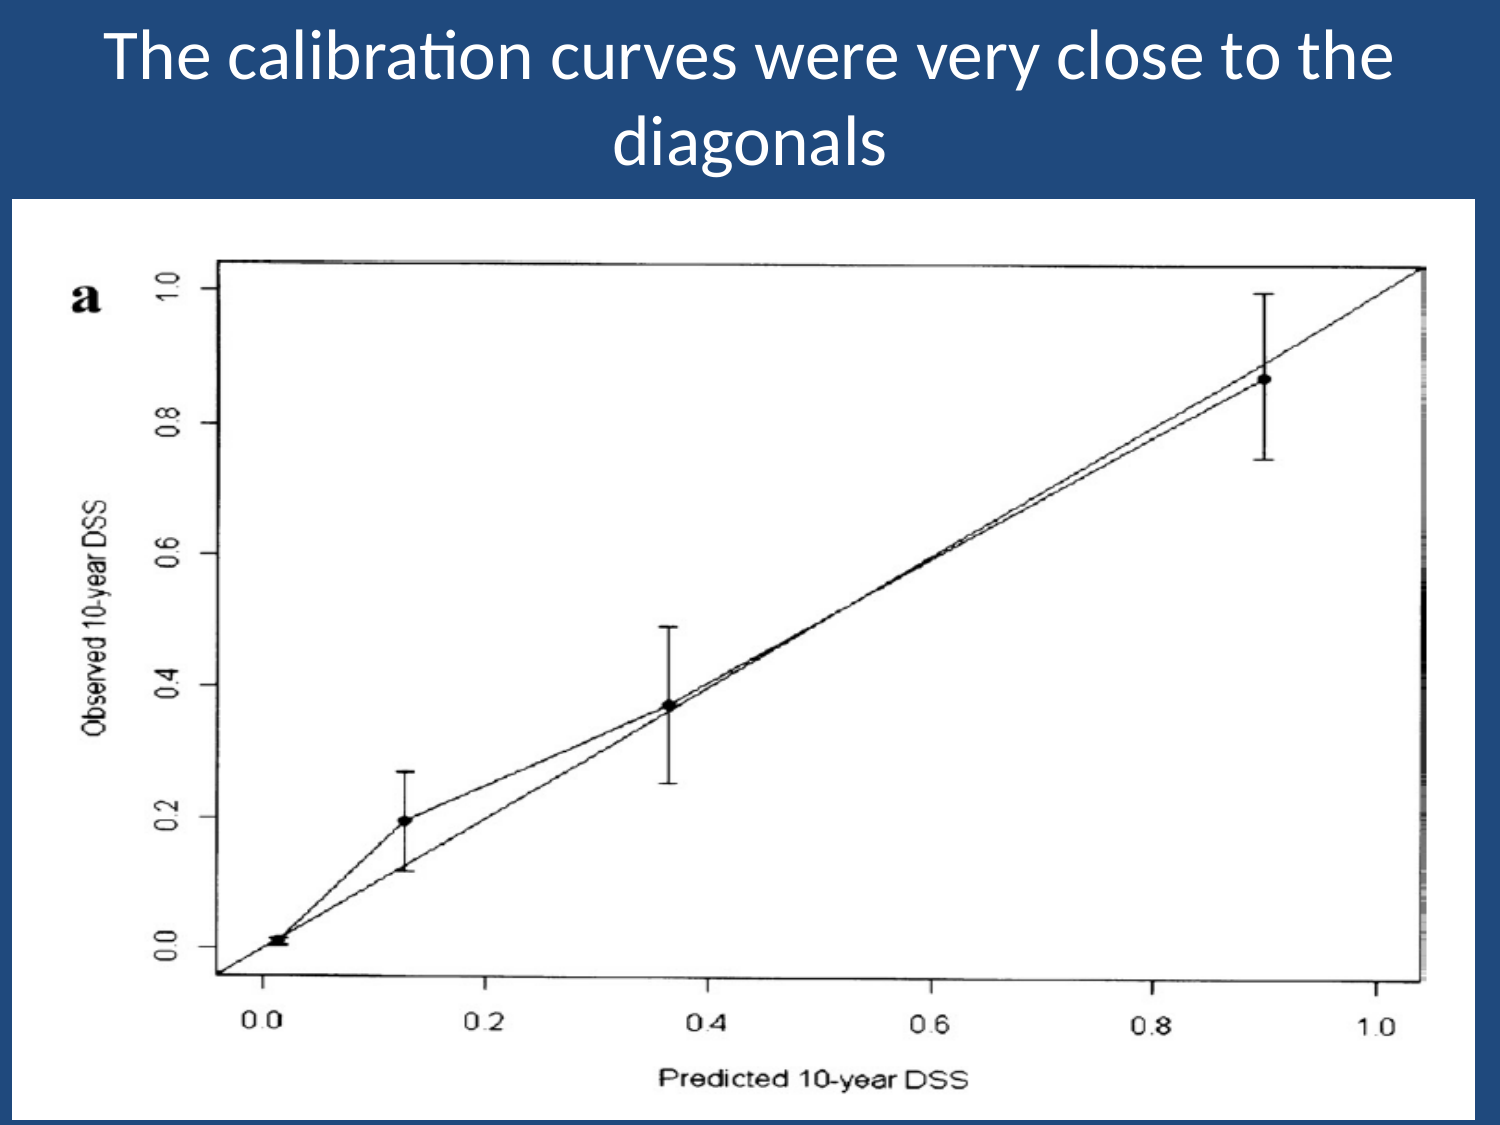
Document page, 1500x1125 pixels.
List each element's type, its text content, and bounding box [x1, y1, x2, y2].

picture [12, 199, 1476, 1121]
title The calibration curves were very close to the diagonals [75, 0, 1425, 188]
